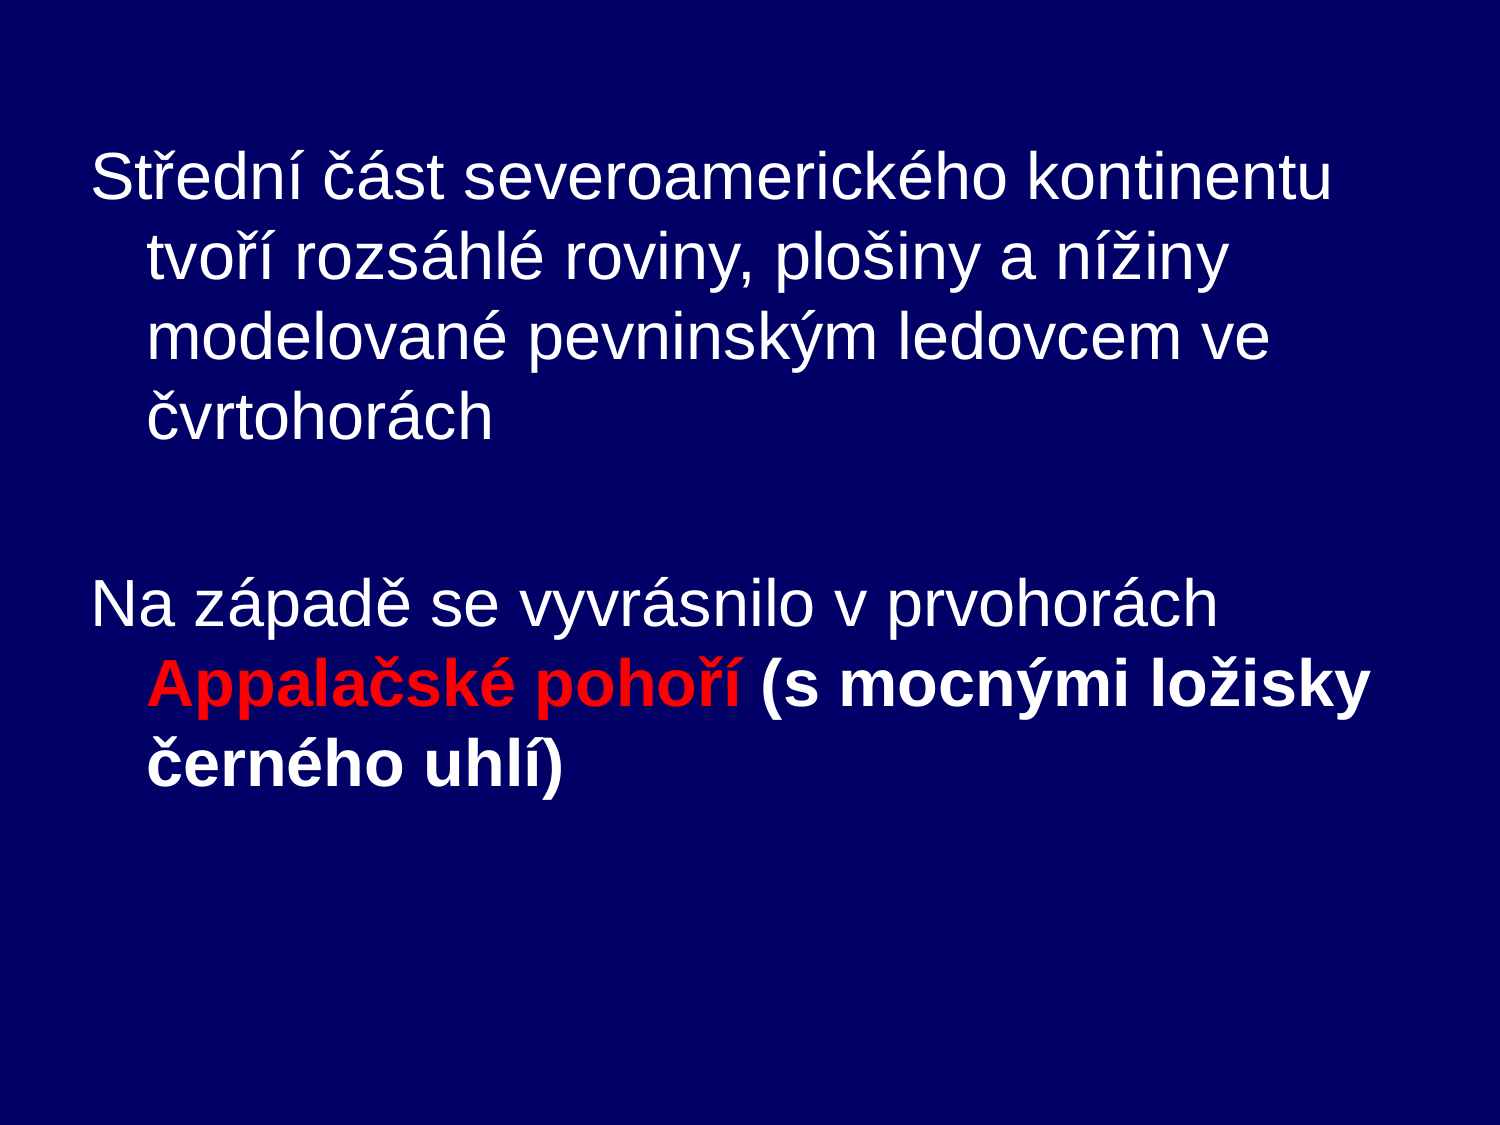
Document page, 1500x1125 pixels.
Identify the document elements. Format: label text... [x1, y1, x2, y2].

list Střední část severoamerického kontinentu tvoří rozsáhlé roviny, plošiny a nížiny modelované pevninským ledovcem ve čvrtohorách Na západě se vyvrásnilo v prvohorách Appalačské pohoří (s mocnými ložisky černého uhlí) [75, 125, 1425, 1005]
